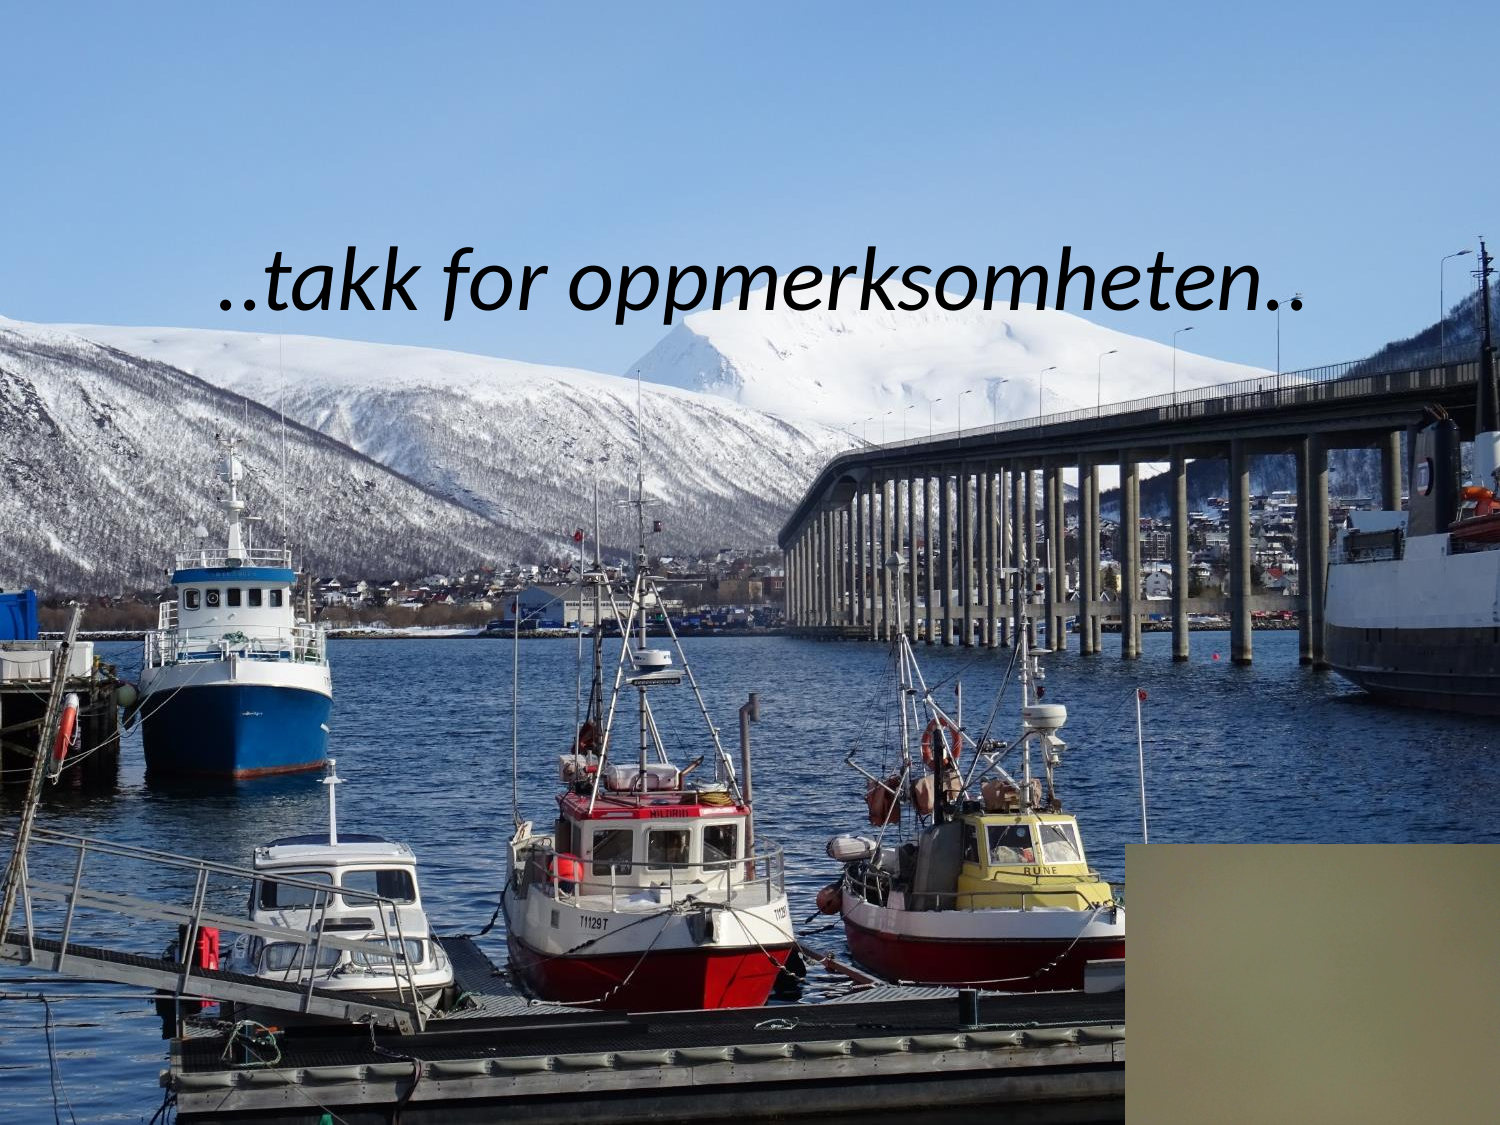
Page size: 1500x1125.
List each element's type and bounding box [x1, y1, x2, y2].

picture [0, 0, 1500, 1125]
text_box [1124, 843, 1500, 1125]
